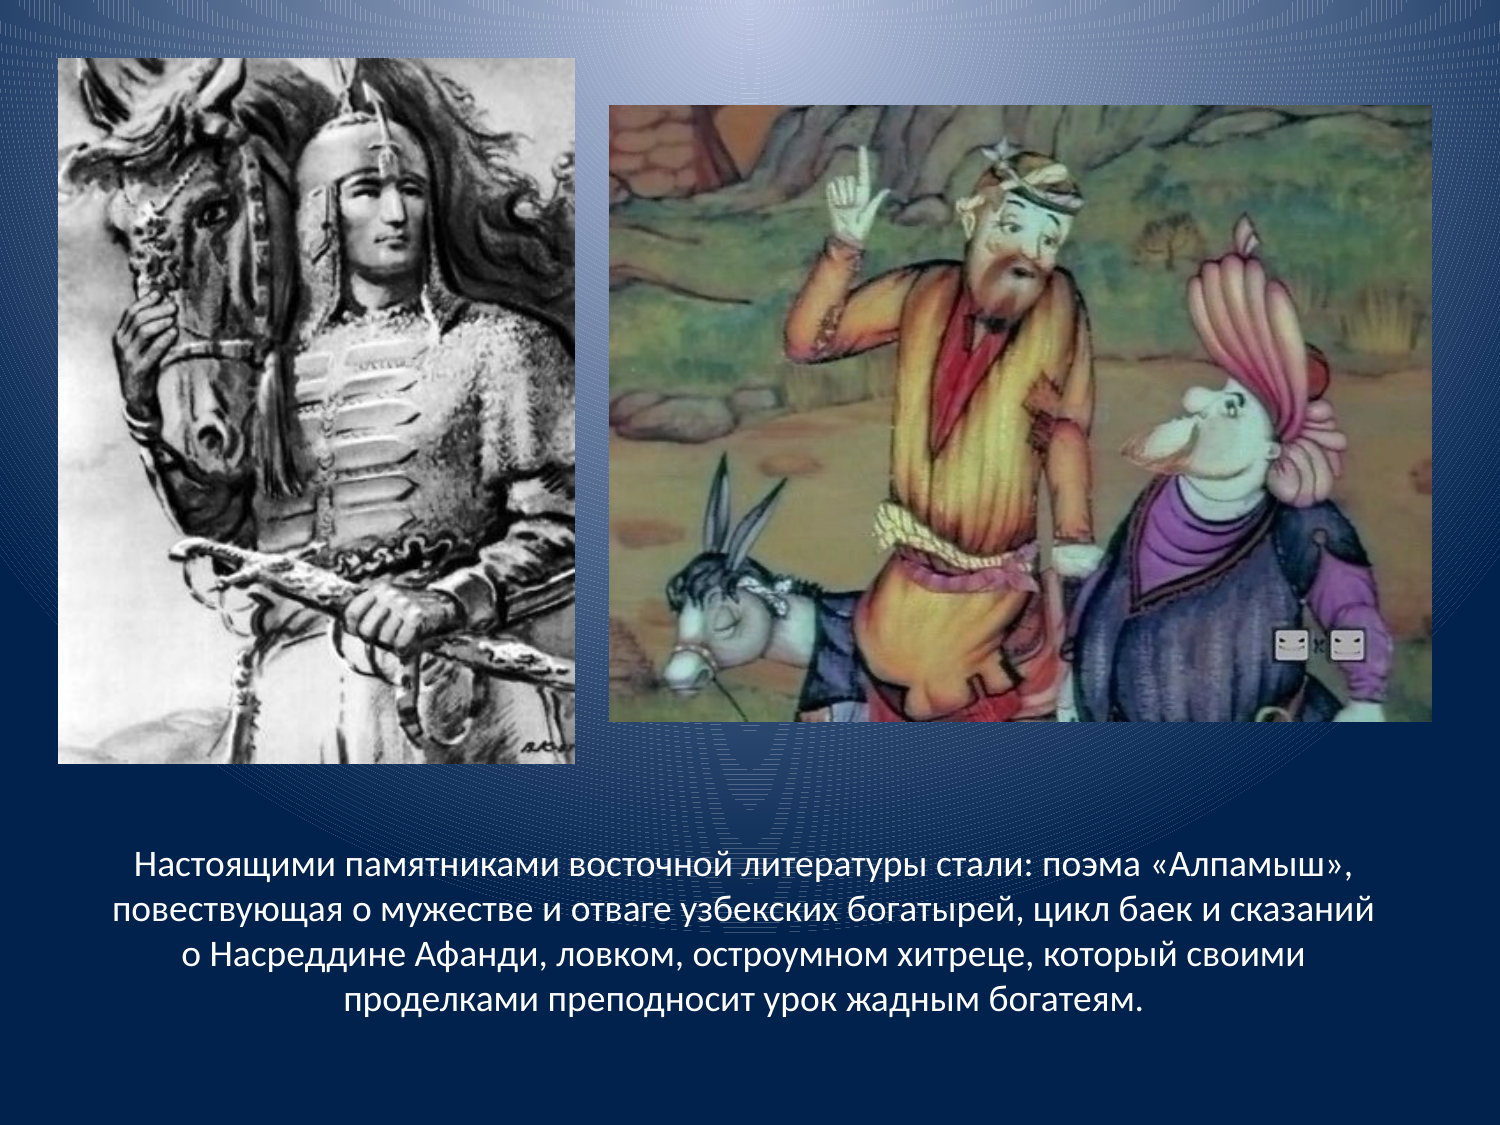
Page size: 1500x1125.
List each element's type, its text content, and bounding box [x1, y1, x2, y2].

picture [58, 58, 575, 764]
picture [609, 105, 1432, 723]
text_box Настоящими памятниками восточной литературы стали: поэма «Алпамыш», повествующая о мужестве и отваге узбекских богатырей, цикл баек и сказаний о Насреддине Афанди, ловком, остроумном хитреце, который своими проделками преподносит урок жадным богатеям. [93, 831, 1395, 1027]
